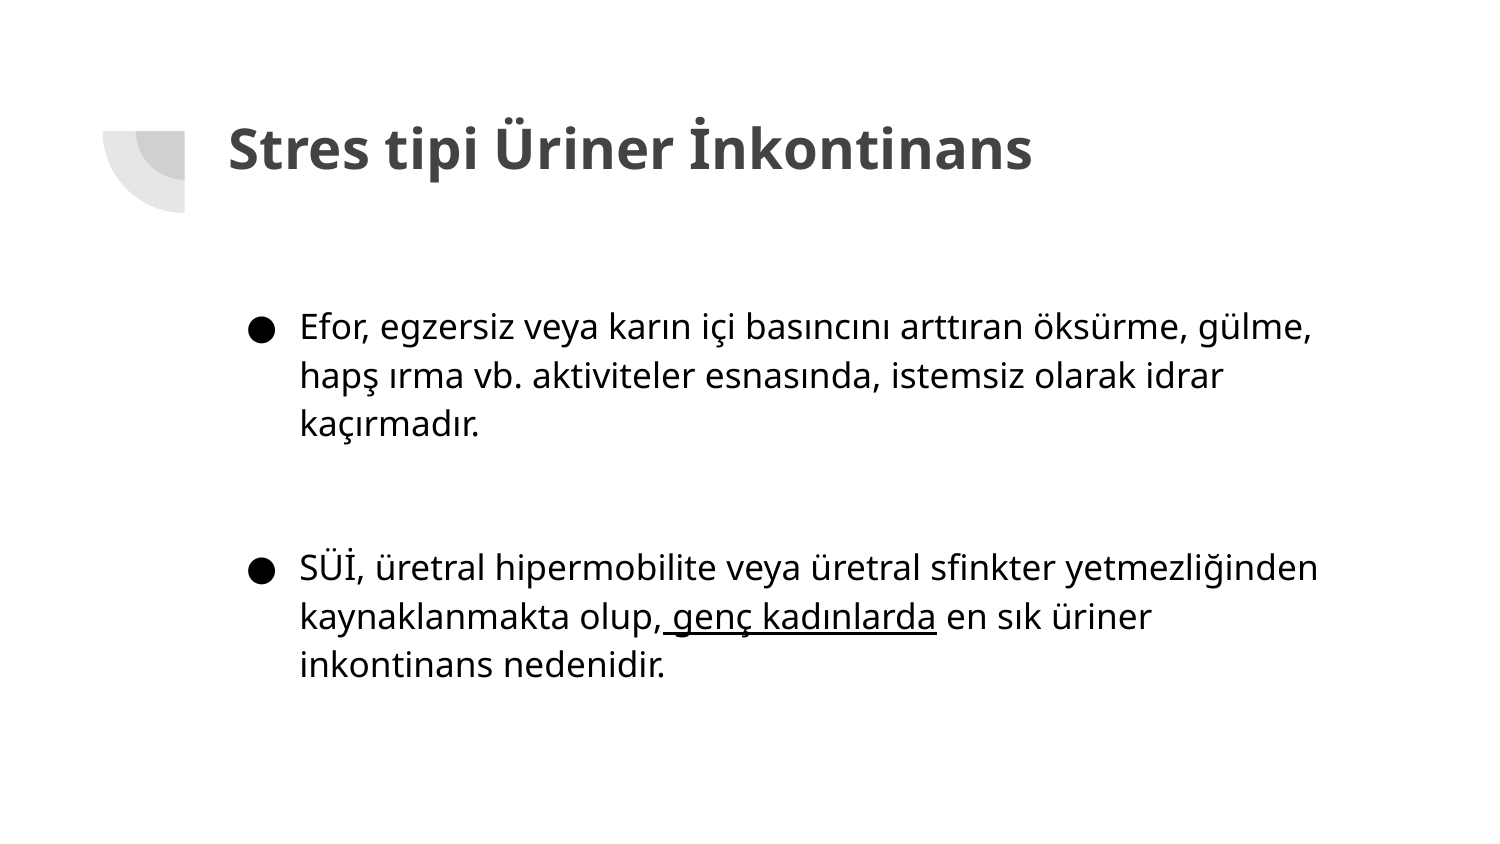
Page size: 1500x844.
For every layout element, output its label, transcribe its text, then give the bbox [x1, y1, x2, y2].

list Efor, egzersiz veya karın içi basıncını arttıran öksürme, gülme, hapş ırma vb. aktiviteler esnasında, istemsiz olarak idrar kaçırmadır. SÜİ, üretral hipermobilite veya üretral sfinkter yetmezliğinden kaynaklanmakta olup, genç kadınlarda en sık üriner inkontinans nedenidir. [213, 283, 1368, 701]
title Stres tipi Üriner İnkontinans [213, 98, 1368, 263]
